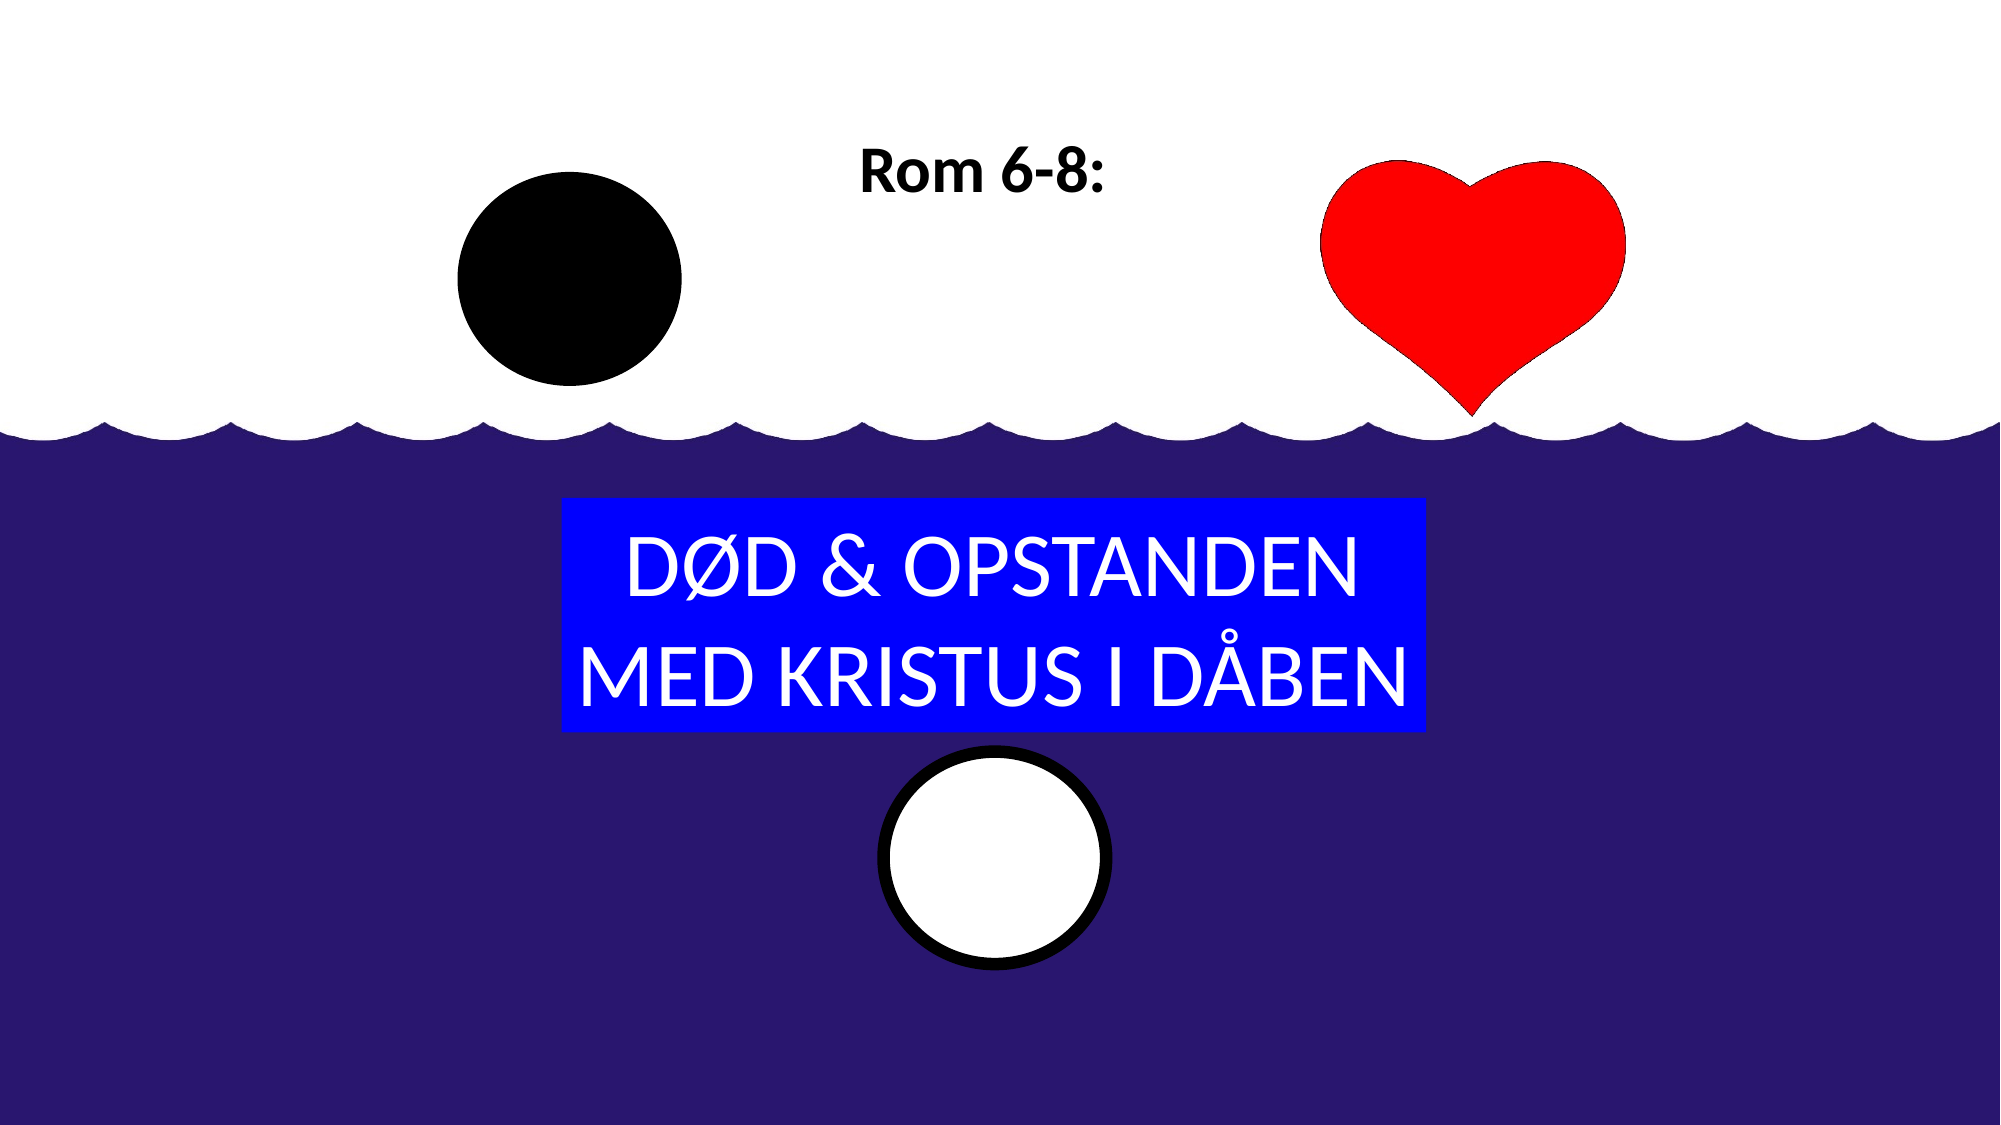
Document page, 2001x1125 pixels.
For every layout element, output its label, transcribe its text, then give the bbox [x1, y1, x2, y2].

text_box Rom 6-8: [844, 118, 1123, 213]
picture [0, 422, 2000, 1125]
picture [1320, 160, 1626, 417]
text_box [458, 172, 681, 386]
